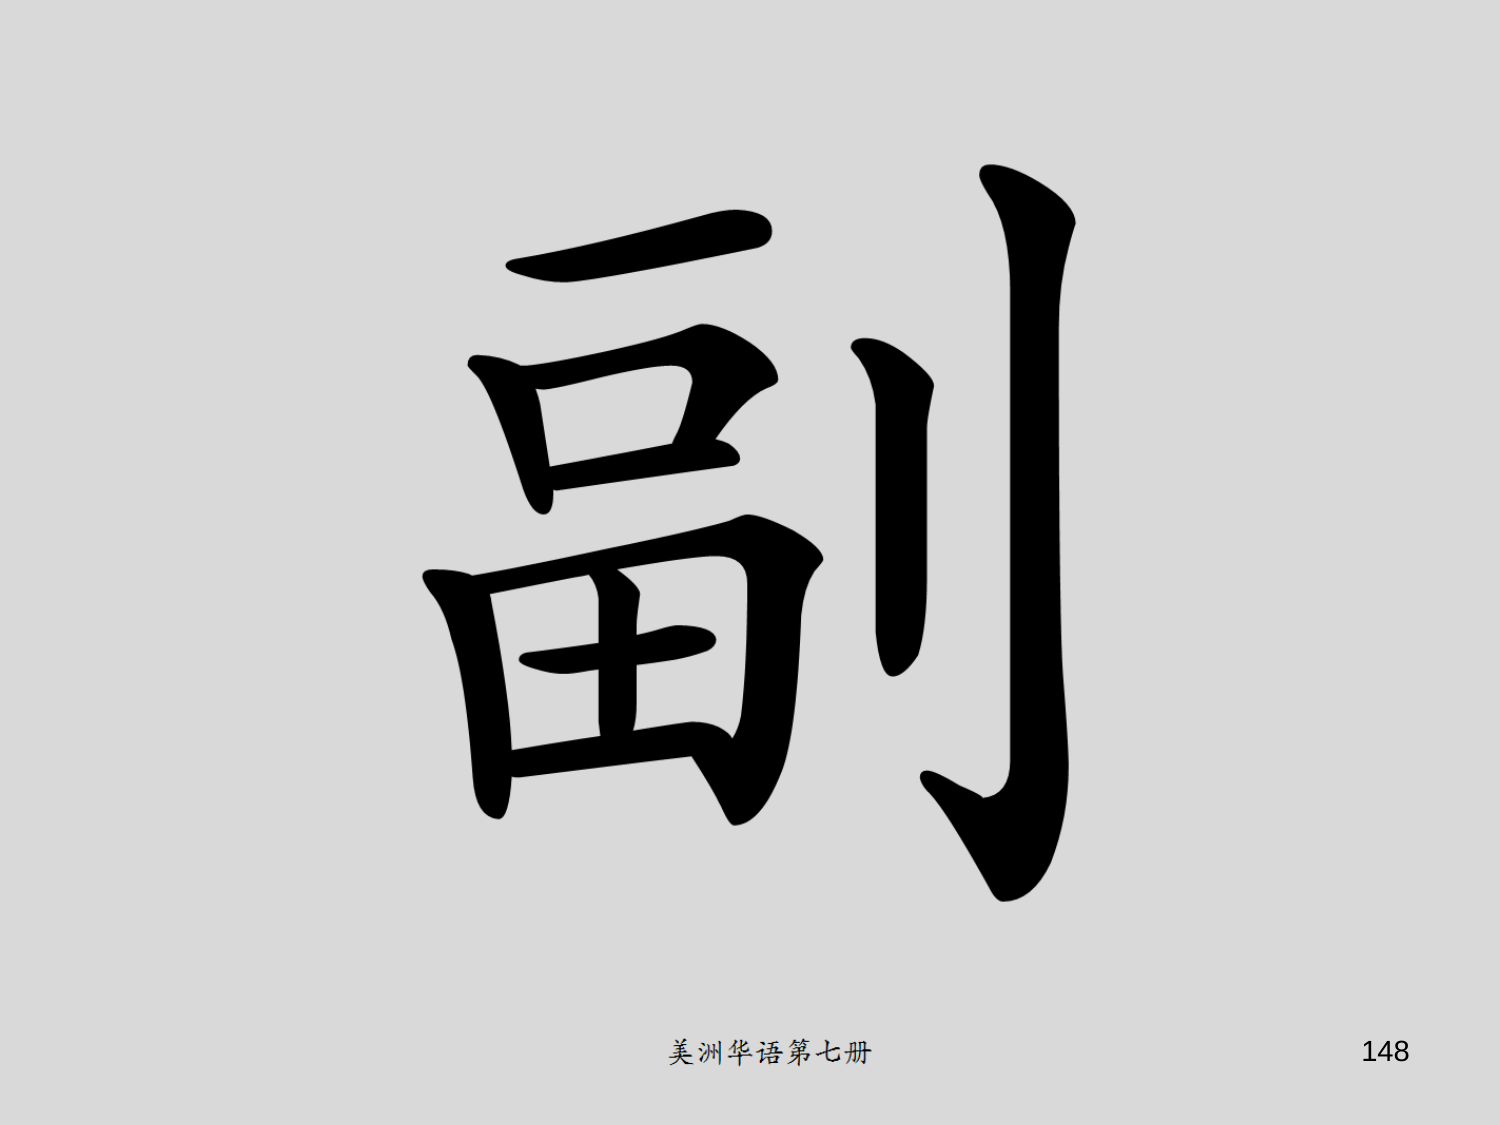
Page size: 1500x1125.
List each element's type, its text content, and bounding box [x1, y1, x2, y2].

picture [312, 99, 1288, 1101]
text_box 副 [353, 0, 1455, 1015]
slide_number 148 [1291, 1024, 1425, 1103]
